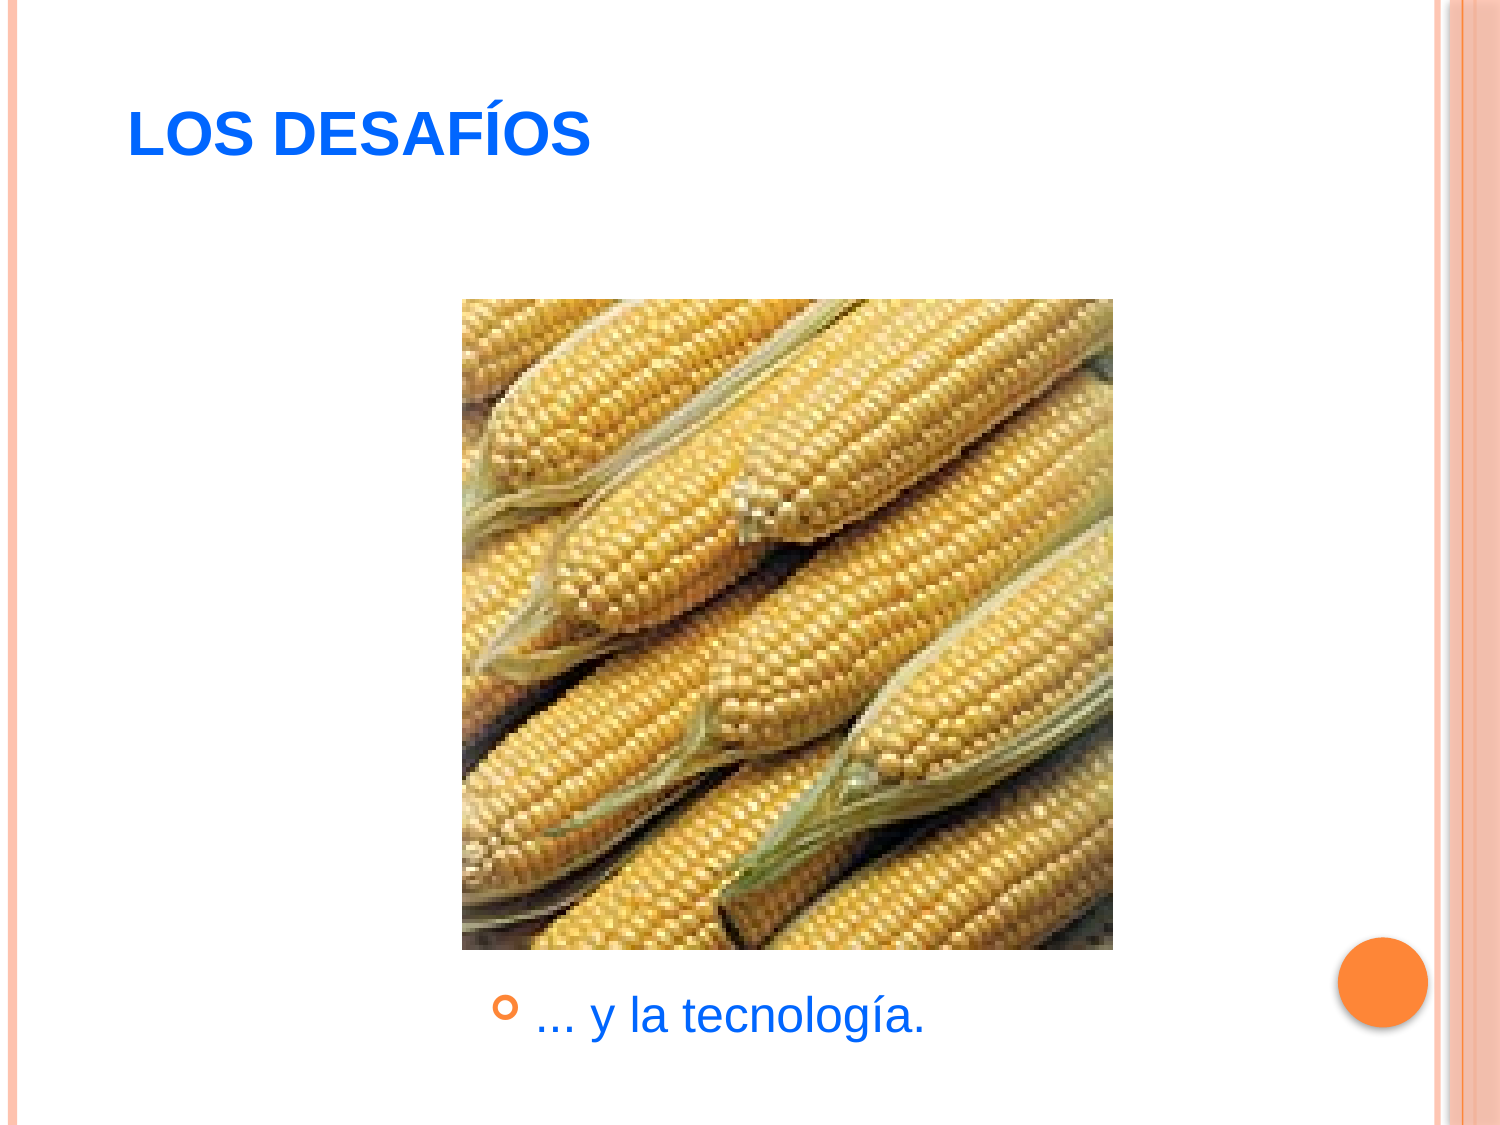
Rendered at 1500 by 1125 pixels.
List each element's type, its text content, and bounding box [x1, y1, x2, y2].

picture [461, 299, 1114, 951]
title Los desafíos [112, 0, 1388, 175]
list ... y la tecnología. [474, 975, 1175, 1075]
